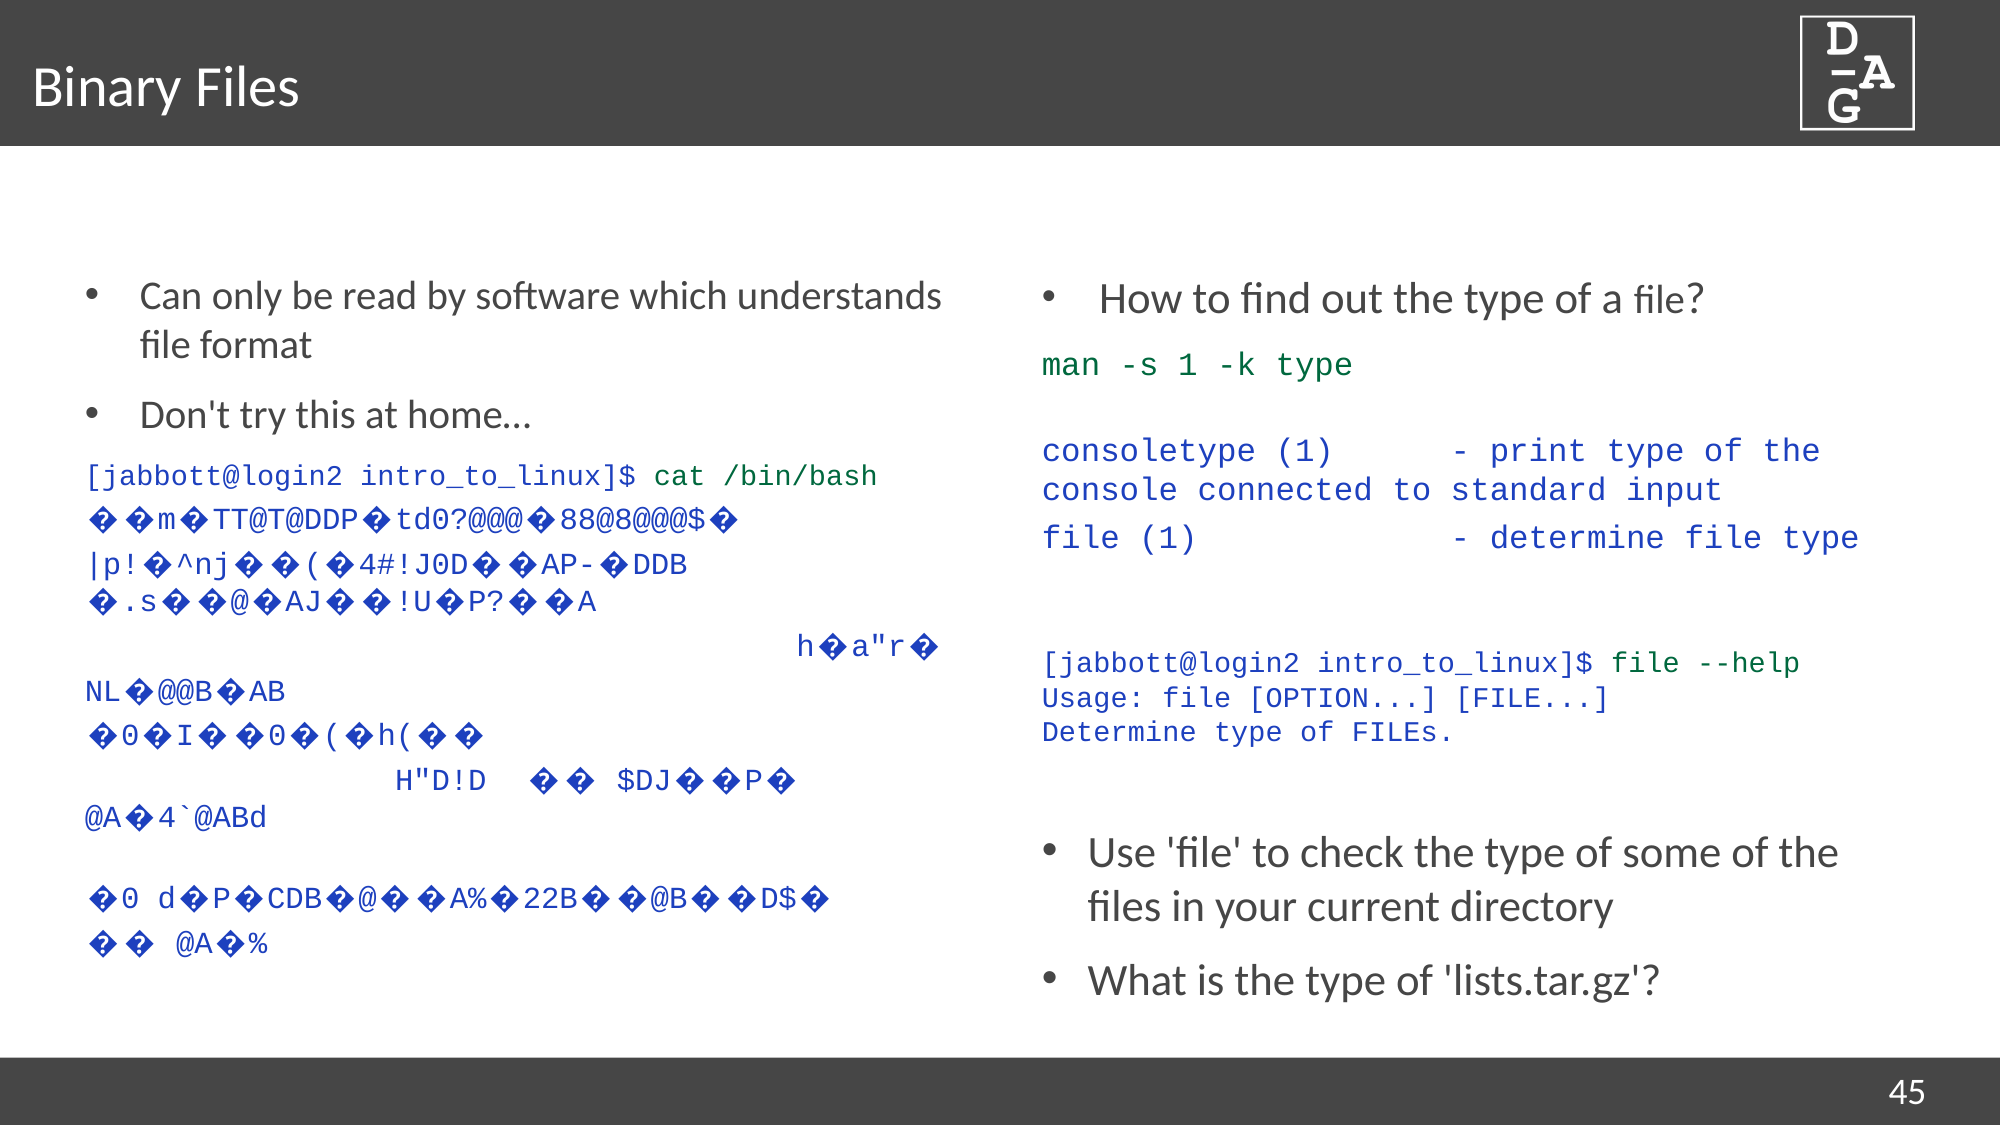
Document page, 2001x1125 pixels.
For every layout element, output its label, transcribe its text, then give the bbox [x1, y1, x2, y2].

list Can only be read by software which understands file format Don't try this at home… [jabbott@login2 intro_to_linux]$ cat /bin/bash ��m�TT@T@DDP�td0?@@@�88@8@@@$� |p!�^nj��(�4#!J0D��AP-�DDB �.s��@�AJ��!U�P?��A h�a"r� NL�@@B�AB �0�I� �0�(�h(�� H"D!D �� $DJ��P� @A�4`@ABd �0 d�P�CDB�@��A%�22B��@B��D$� �� @A�% [84, 261, 959, 1018]
list How to find out the type of a file? man -s 1 -k type consoletype (1) - print type of the console connected to standard input file (1) - determine file type [jabbott@login2 intro_to_linux]$ file --help Usage: file [OPTION...] [FILE...] Determine type of FILEs. Use 'file' to check the type of some of the files in your current directory What is the type of 'lists.tar.gz'? [1041, 261, 1916, 1018]
title Binary Files [32, 34, 1760, 147]
slide_number 45 [1873, 1059, 1980, 1097]
picture [1800, 15, 1916, 131]
